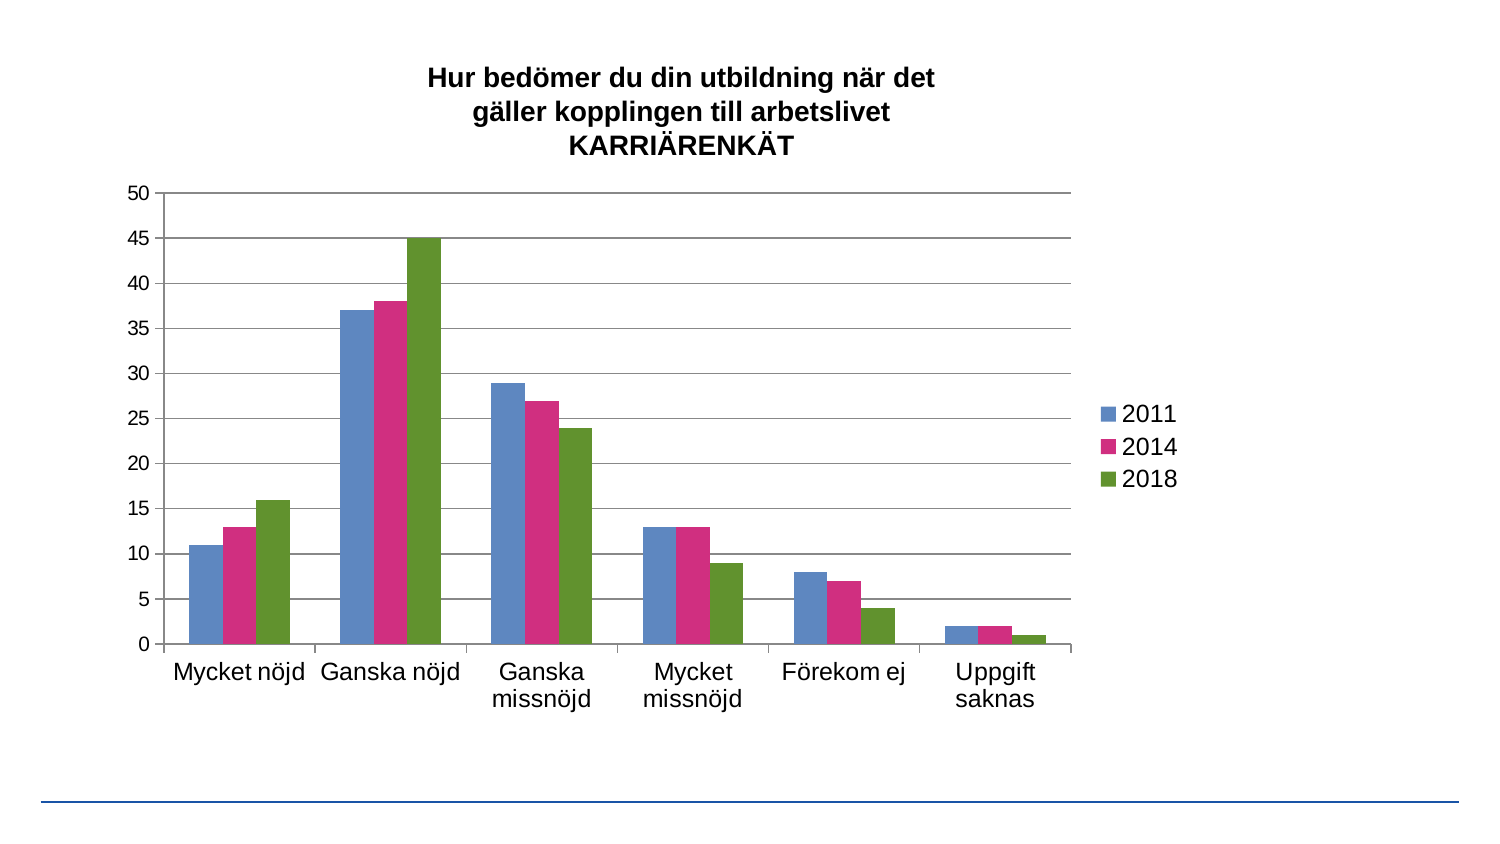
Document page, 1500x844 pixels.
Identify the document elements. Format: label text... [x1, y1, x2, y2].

text_box Hur bedömer du din utbildning när det gäller kopplingen till arbetslivet KARRIÄRENKÄT [400, 52, 963, 168]
chart [105, 170, 1200, 724]
